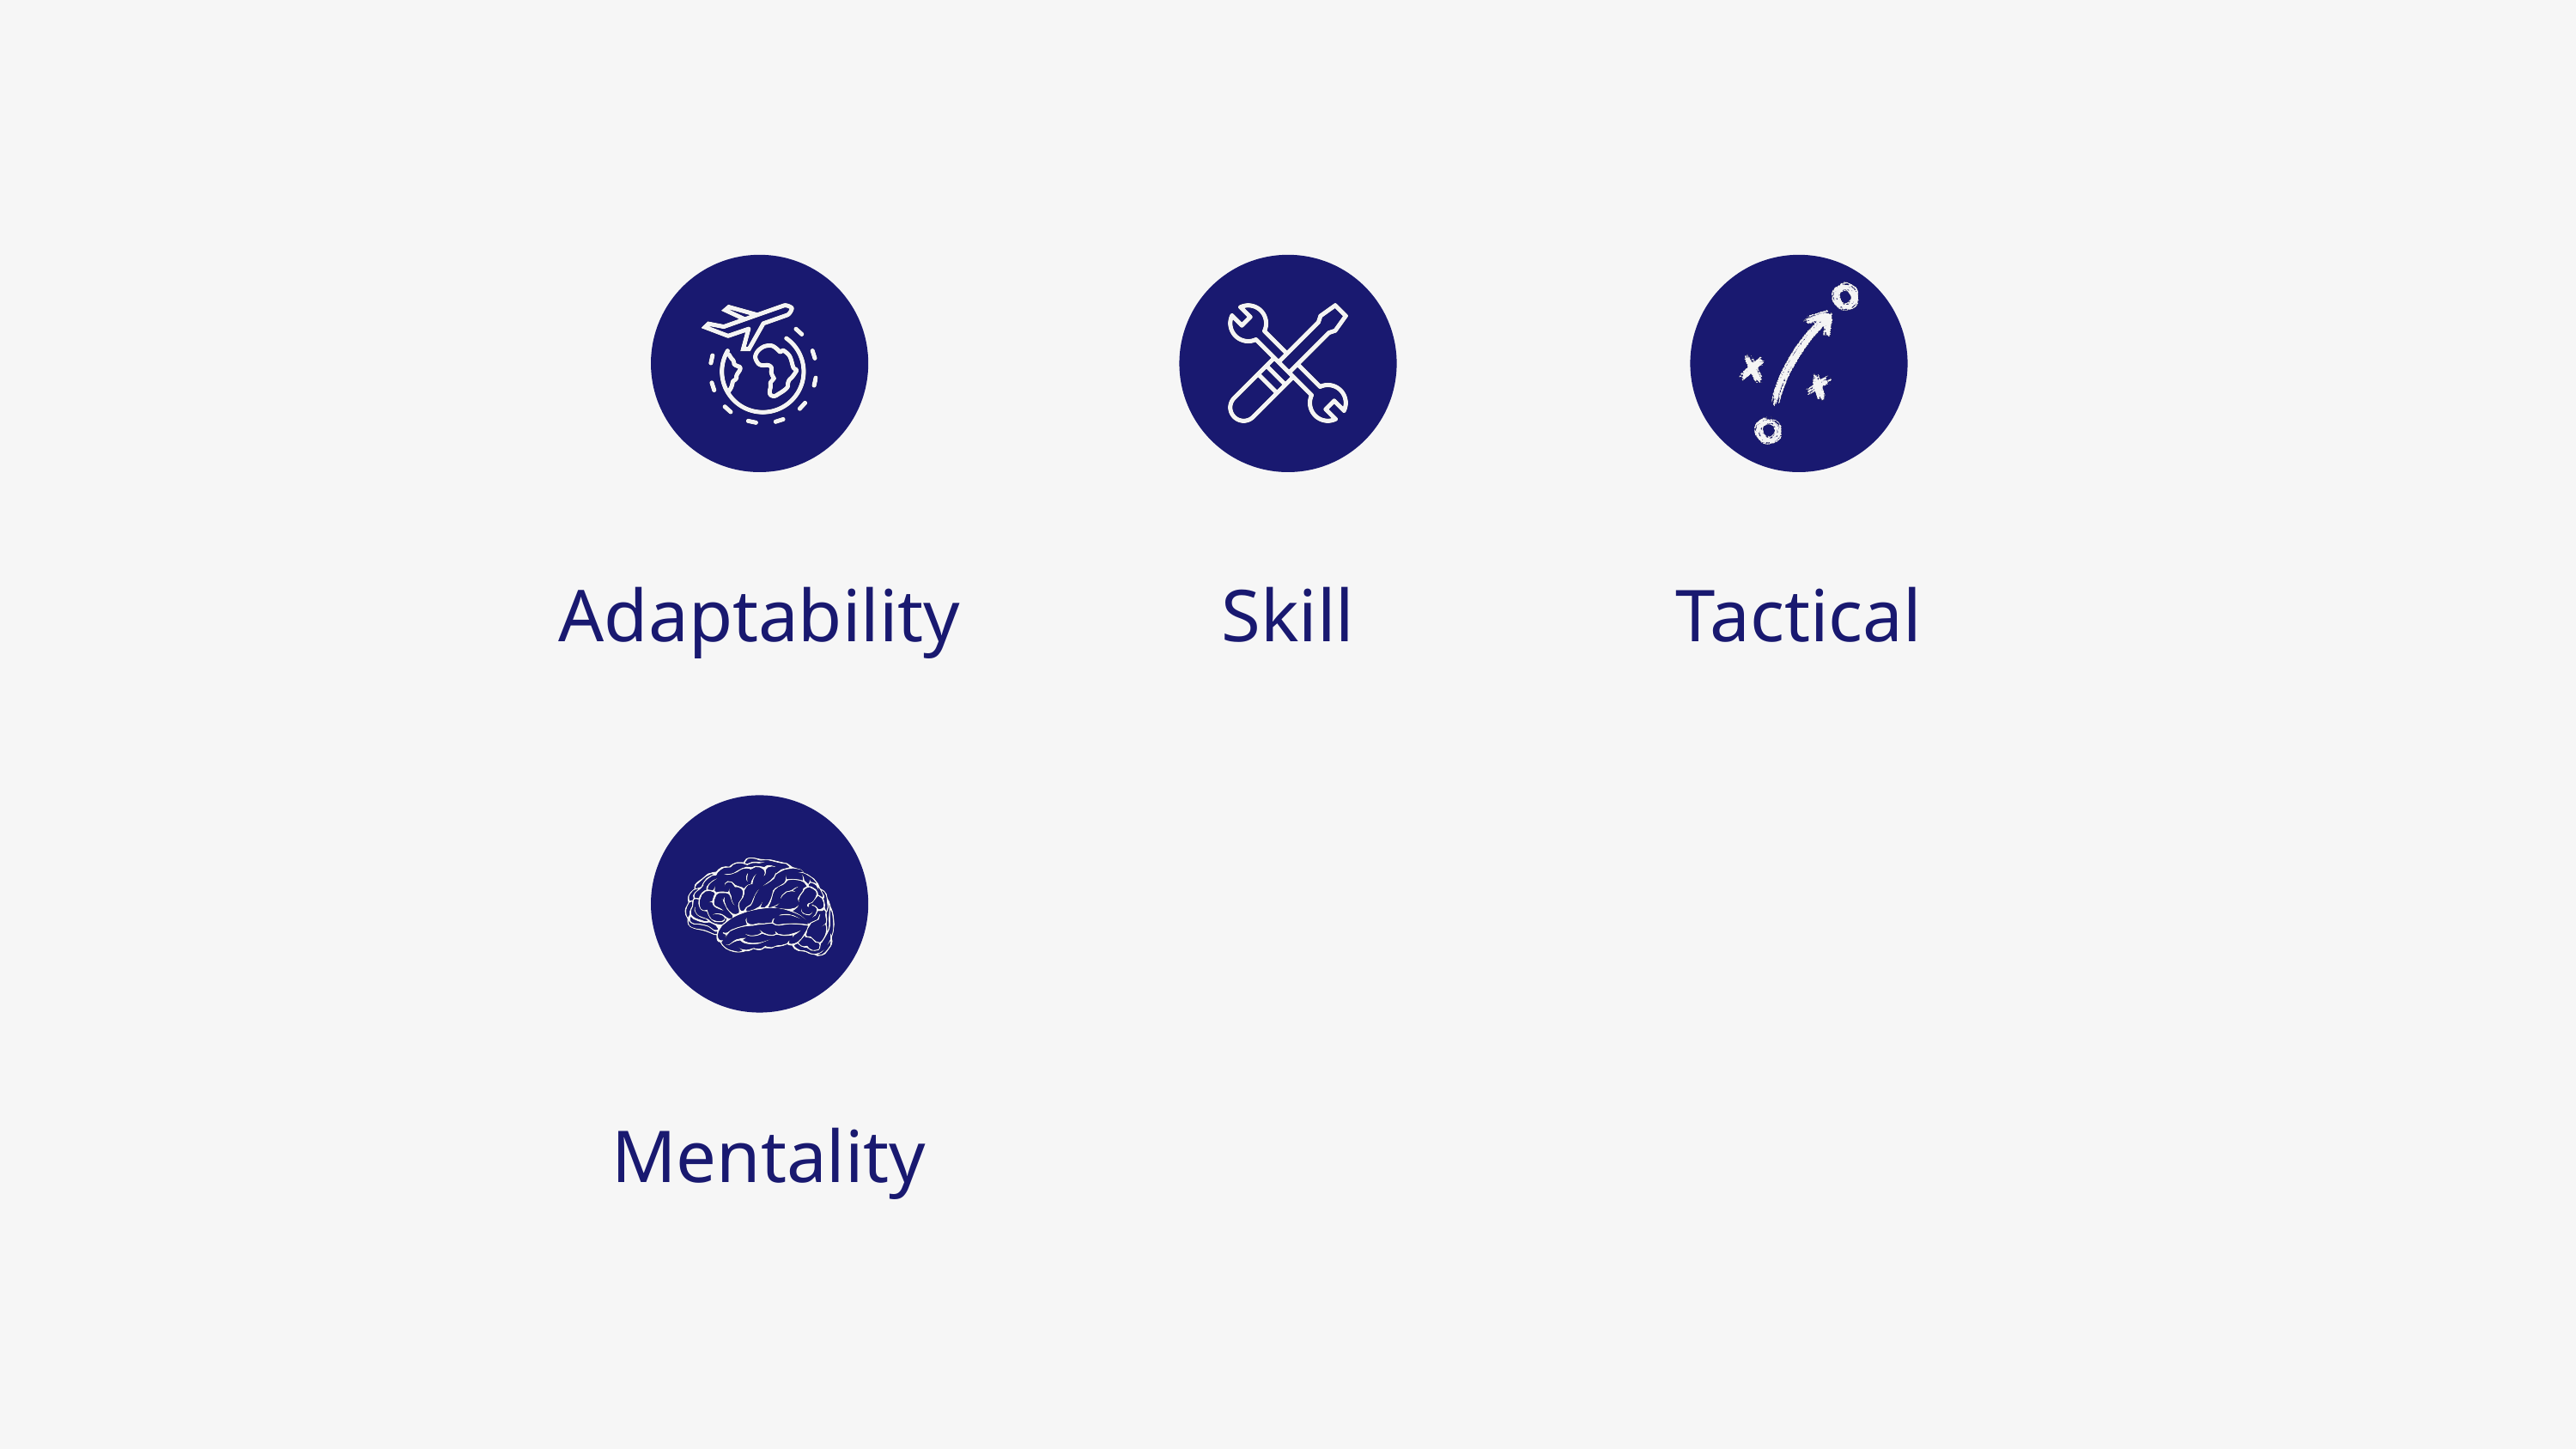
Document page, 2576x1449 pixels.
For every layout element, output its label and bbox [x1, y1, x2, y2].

text_box [582, 795, 937, 1194]
text_box [1654, 254, 1944, 653]
text_box [1179, 254, 1397, 653]
text_box [544, 254, 975, 653]
